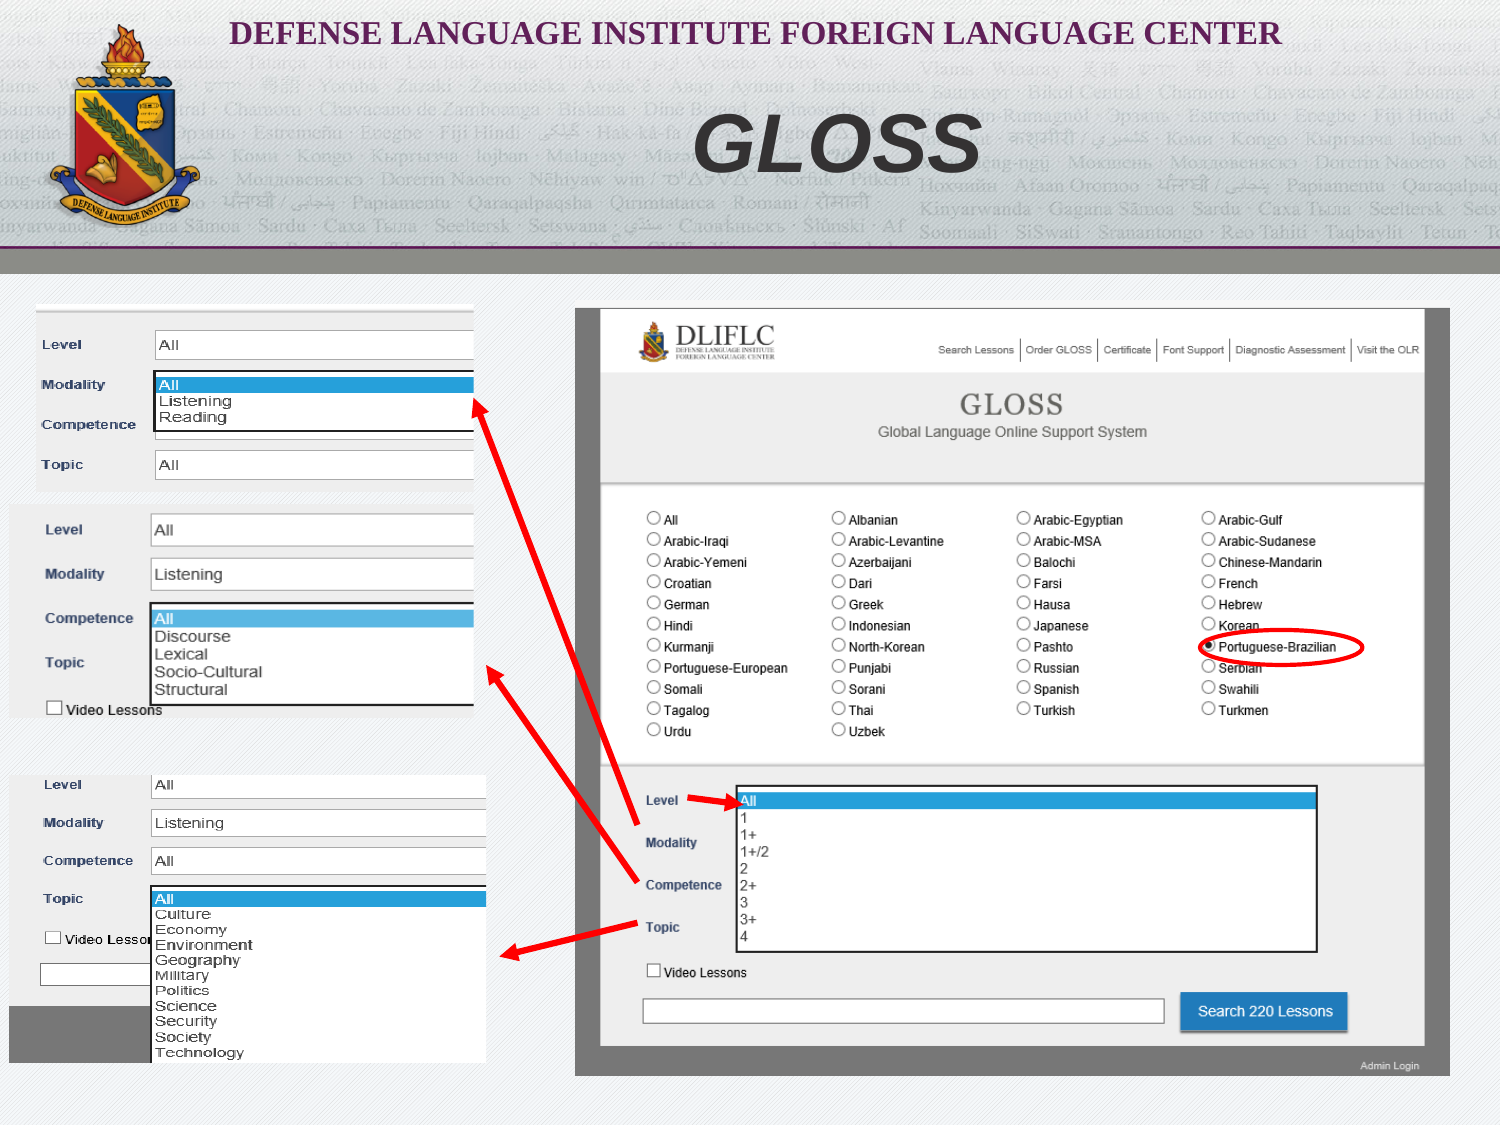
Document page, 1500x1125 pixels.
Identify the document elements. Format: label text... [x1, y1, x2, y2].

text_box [687, 797, 745, 805]
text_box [498, 922, 638, 957]
picture [0, 0, 1500, 274]
picture [8, 504, 474, 719]
picture [8, 775, 487, 1063]
picture [35, 303, 474, 492]
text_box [485, 664, 638, 883]
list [574, 299, 1451, 1076]
title GLOSS [225, 45, 1450, 233]
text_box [473, 397, 638, 773]
